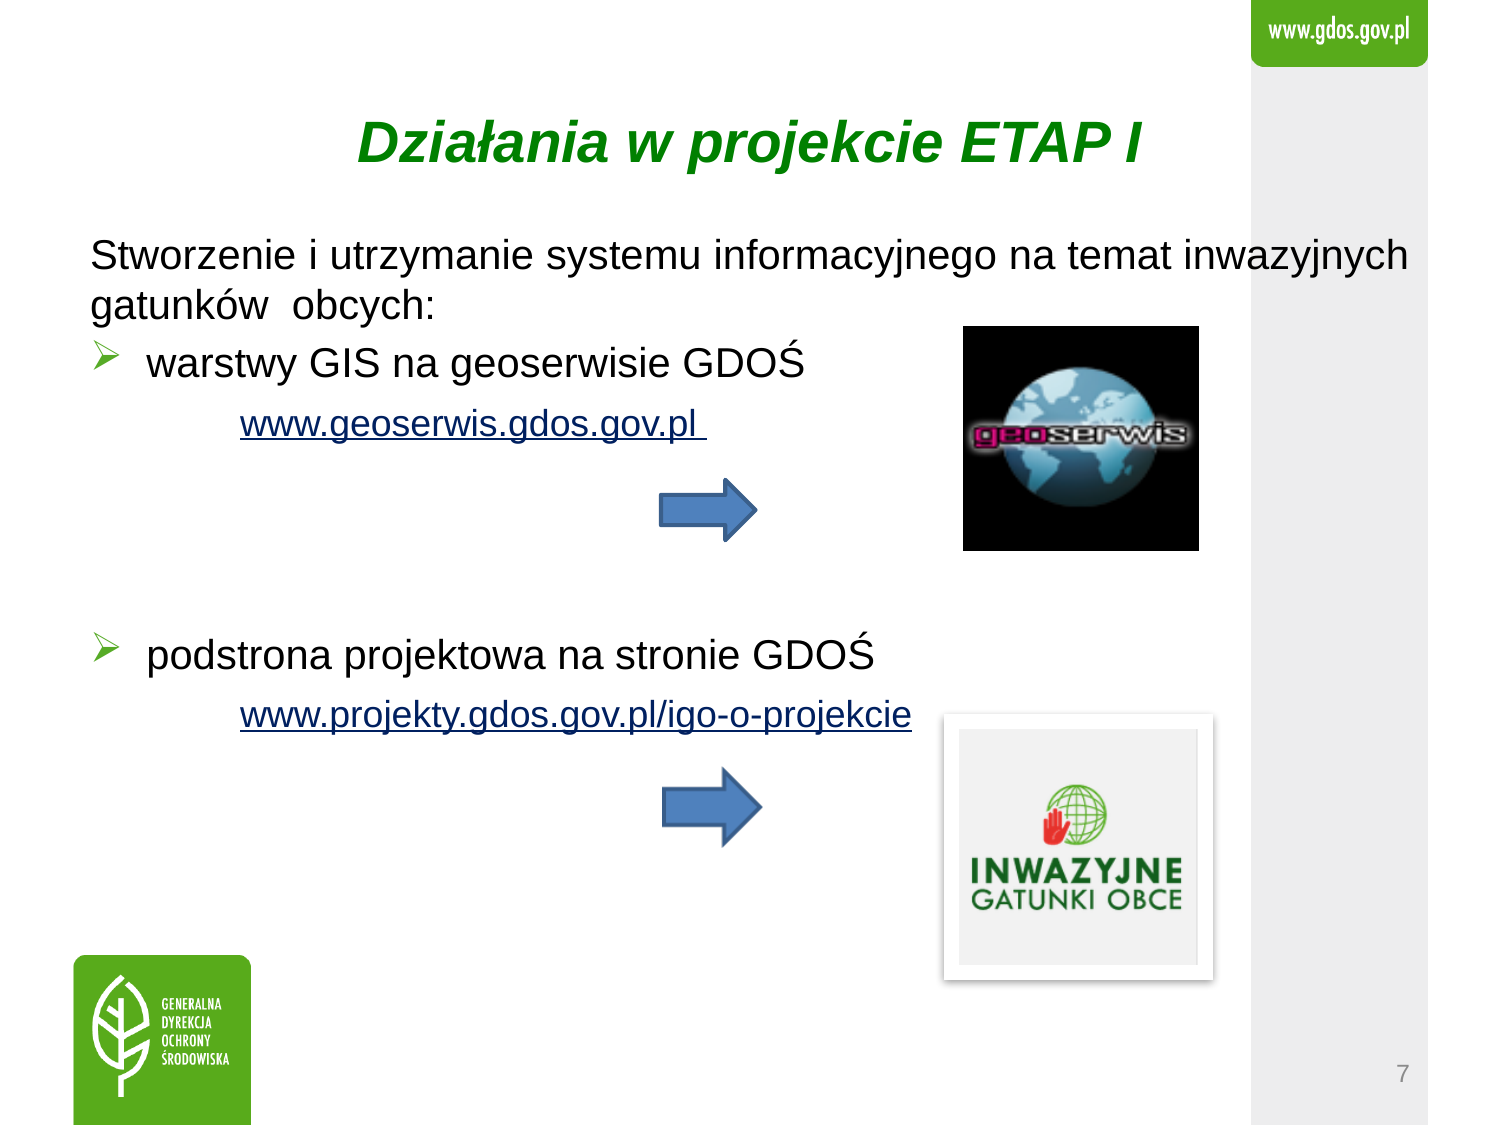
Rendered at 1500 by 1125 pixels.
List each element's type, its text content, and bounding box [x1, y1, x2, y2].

title Działania w projekcie ETAP I [75, 45, 1425, 220]
text_box [658, 477, 758, 543]
picture [0, 0, 1500, 1125]
list Stworzenie i utrzymanie systemu informacyjnego na temat inwazyjnych gatunków obcych: warstwy GIS na geoserwisie GDOŚ www.geoserwis.gdos.gov.pl podstrona projektowa na stronie GDOŚ www.projekty.gdos.gov.pl/igo-o-projekcie [75, 220, 1425, 1005]
slide_number 7 [1251, 1042, 1425, 1103]
